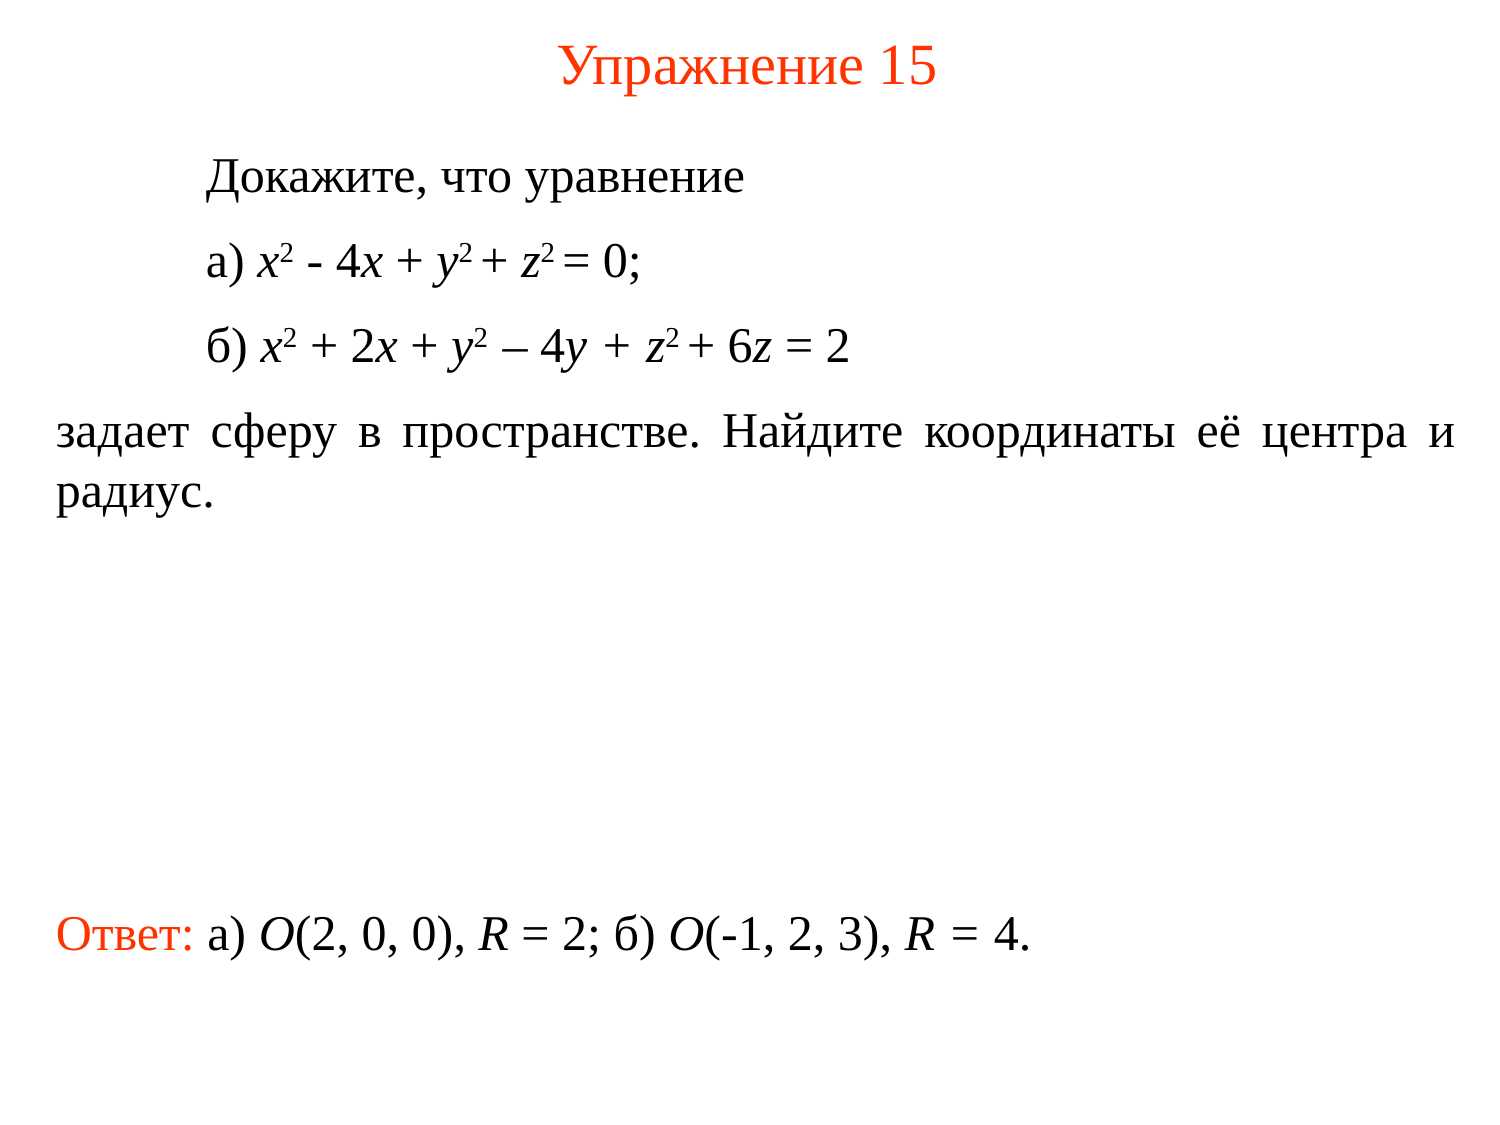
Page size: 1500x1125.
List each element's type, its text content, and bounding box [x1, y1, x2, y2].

text_box Докажите, что уравнение а) x2 - 4x + y2 + z2 = 0; б) x2 + 2x + y2 – 4y + z2 + 6z = 2 задает сферу в пространстве. Найдите координаты её центра и радиус. [41, 134, 1471, 525]
text_box Ответ: а) O(2, 0, 0), R = 2; б) O(-1, 2, 3), R = 4. [41, 893, 1447, 968]
title Упражнение 15 [109, 19, 1385, 104]
